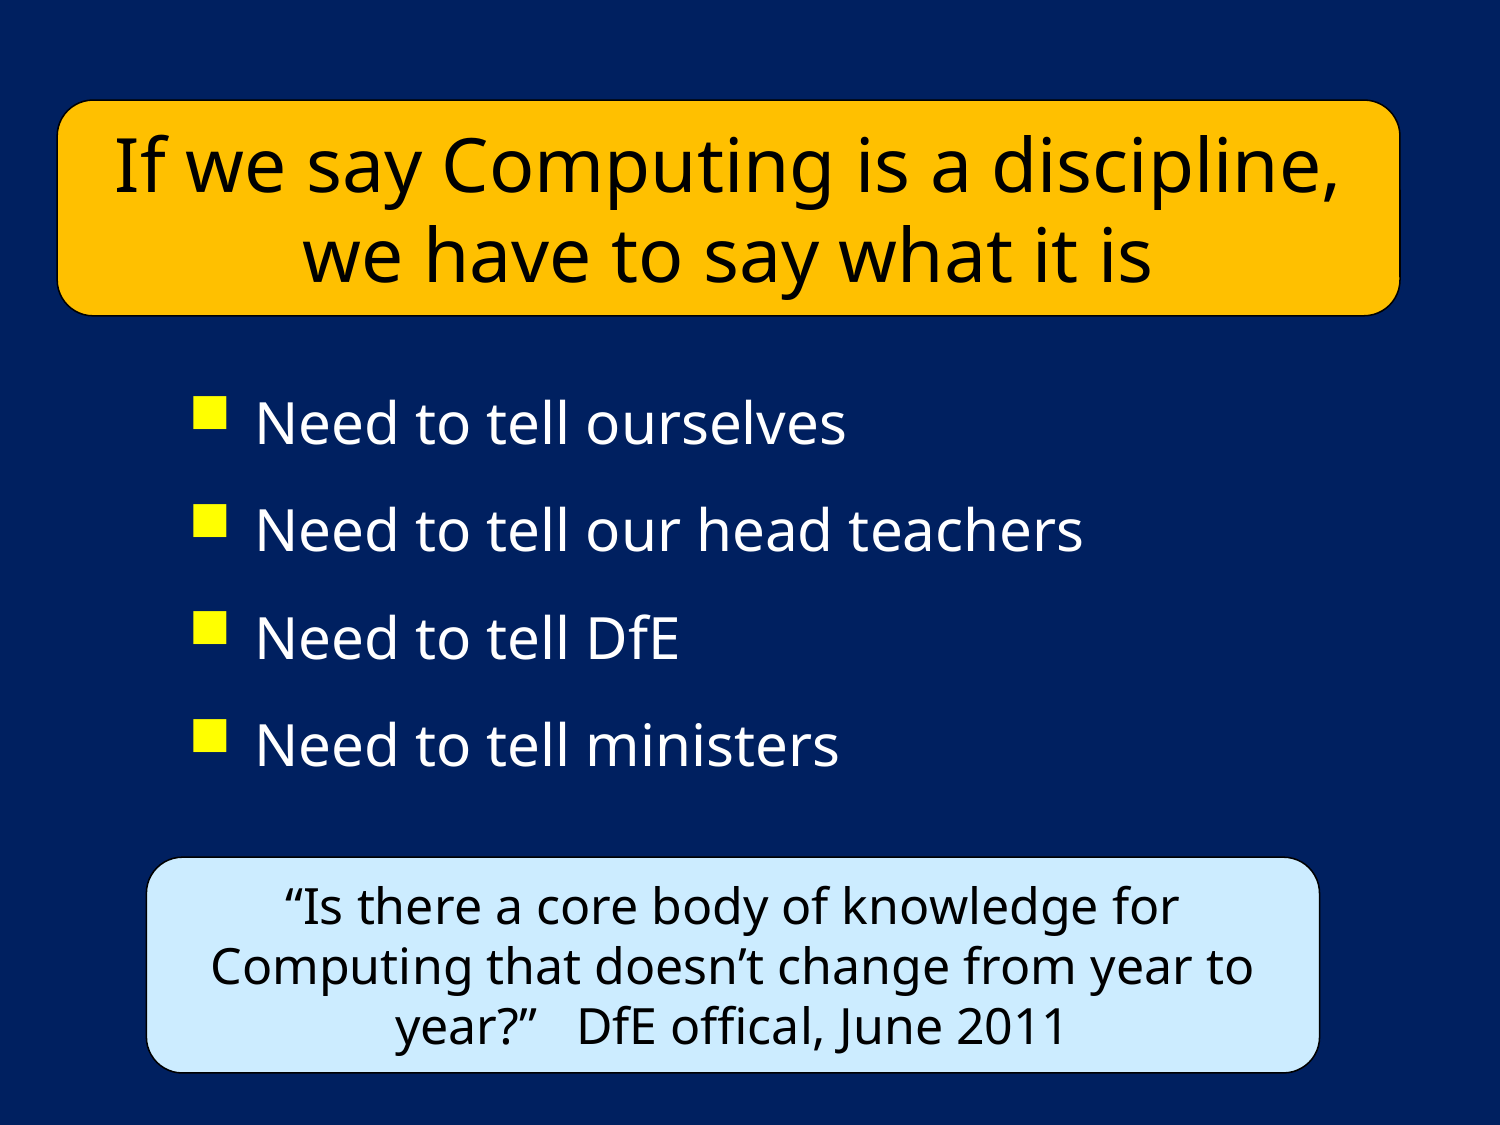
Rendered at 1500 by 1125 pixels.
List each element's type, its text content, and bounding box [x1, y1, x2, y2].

text_box If we say Computing is a discipline, we have to say what it is [55, 97, 1403, 318]
text_box “Is there a core body of knowledge for Computing that doesn’t change from year to year?” DfE offical, June 2011 [144, 855, 1322, 1076]
list Need to tell ourselves Need to tell our head teachers Need to tell DfE Need to tell ministers [150, 378, 1329, 1014]
